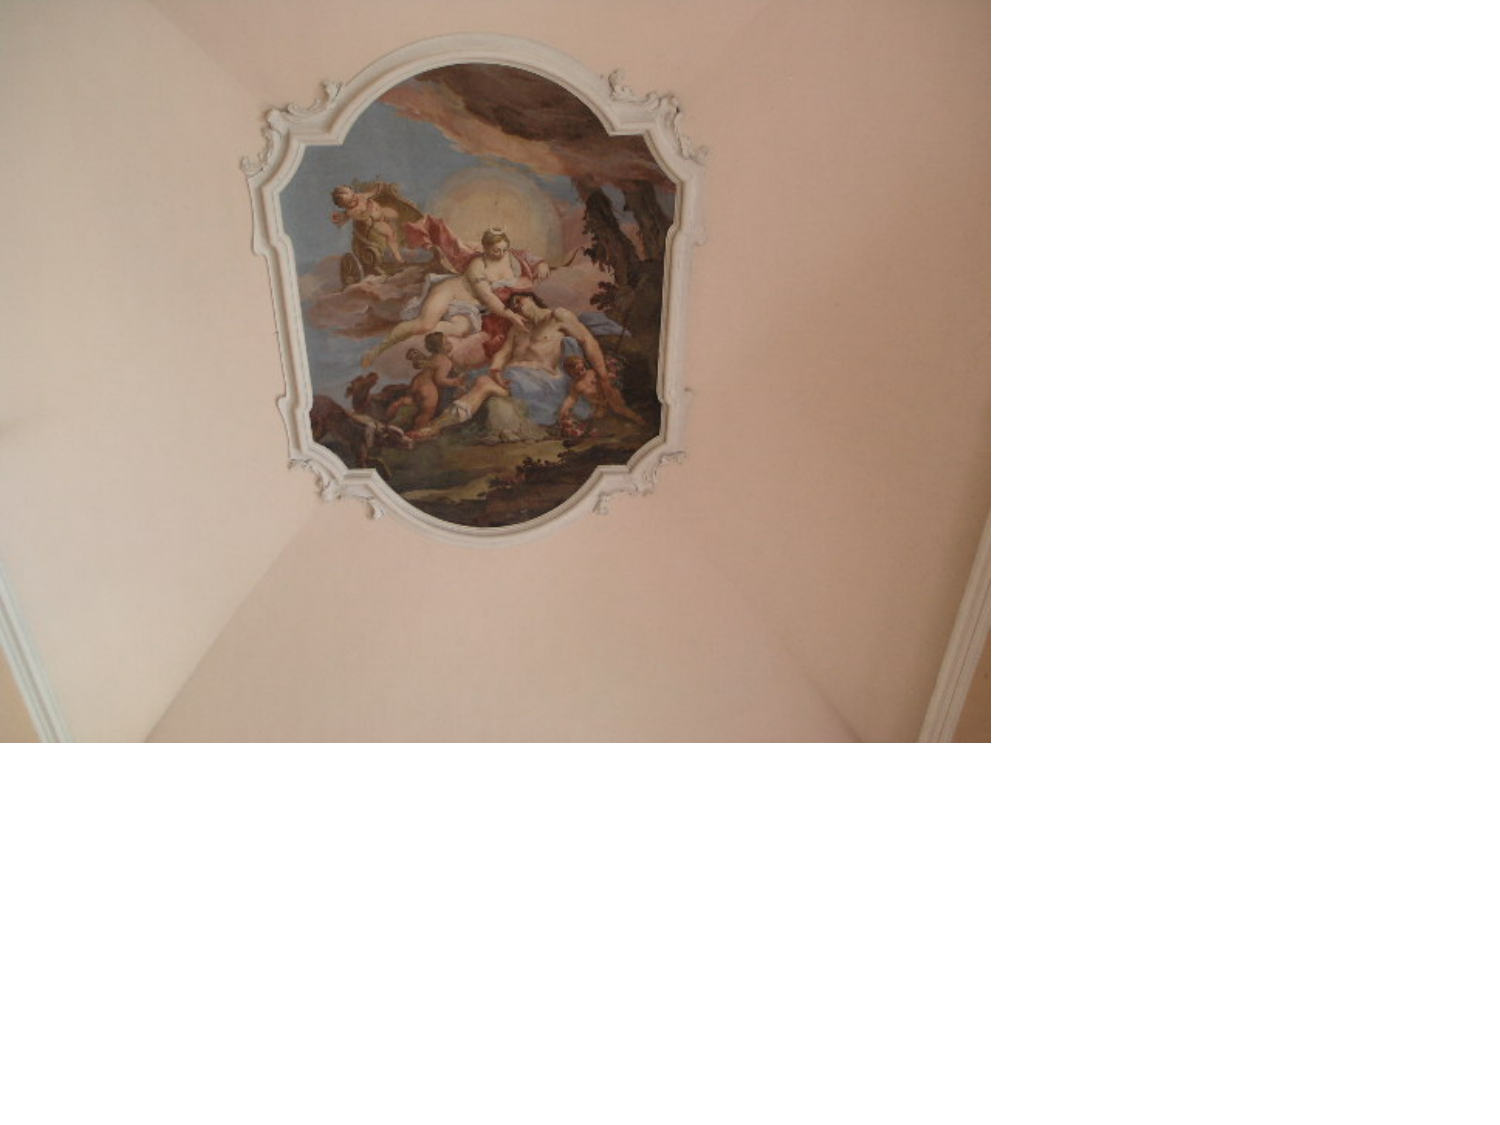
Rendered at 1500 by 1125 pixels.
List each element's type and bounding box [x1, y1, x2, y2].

list [0, 0, 991, 743]
